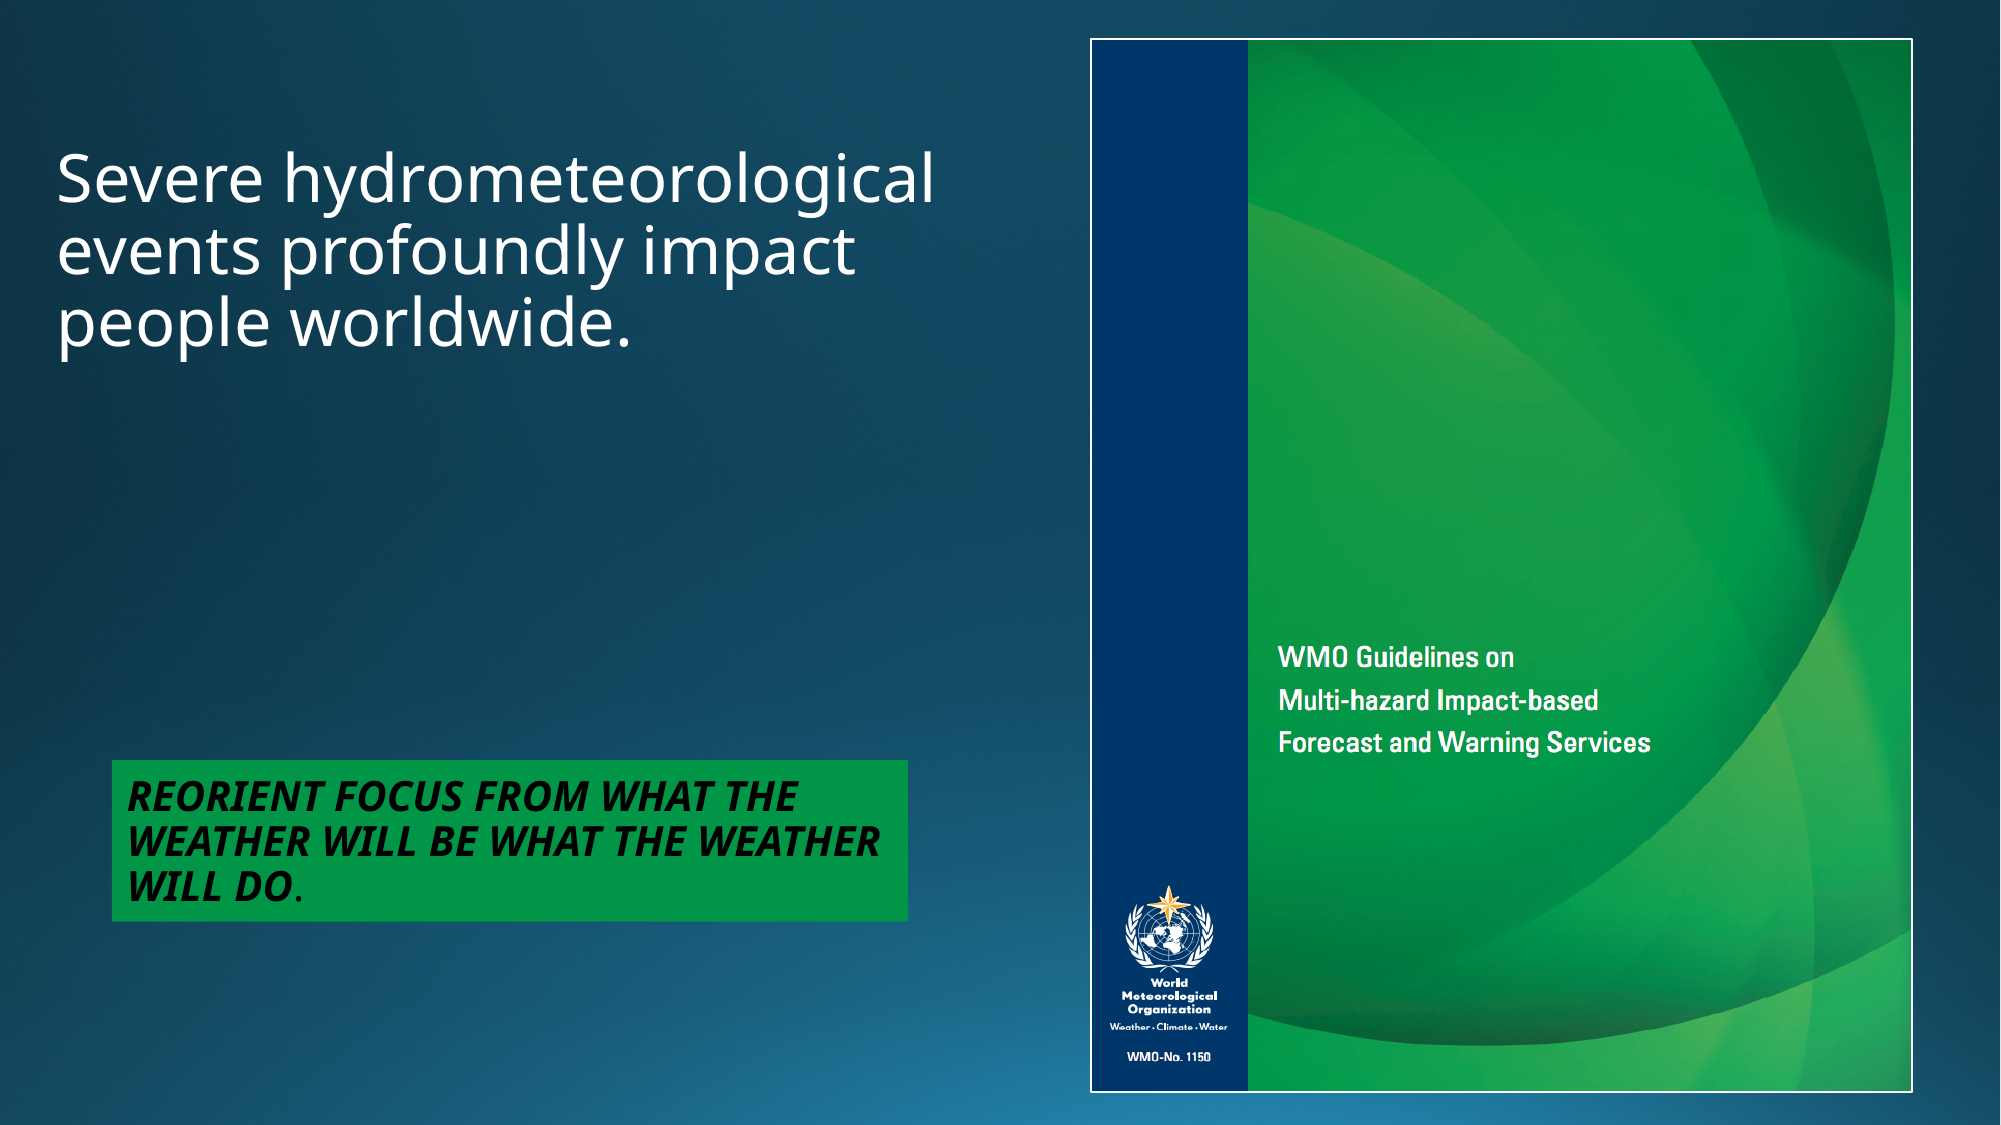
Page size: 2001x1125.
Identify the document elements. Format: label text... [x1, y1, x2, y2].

picture [0, 0, 2001, 1125]
text_box Reorient Focus from what the weather Will be what the weather will do. [111, 760, 908, 922]
title Severe hydrometeorological events profoundly impact people worldwide. [41, 130, 1080, 449]
